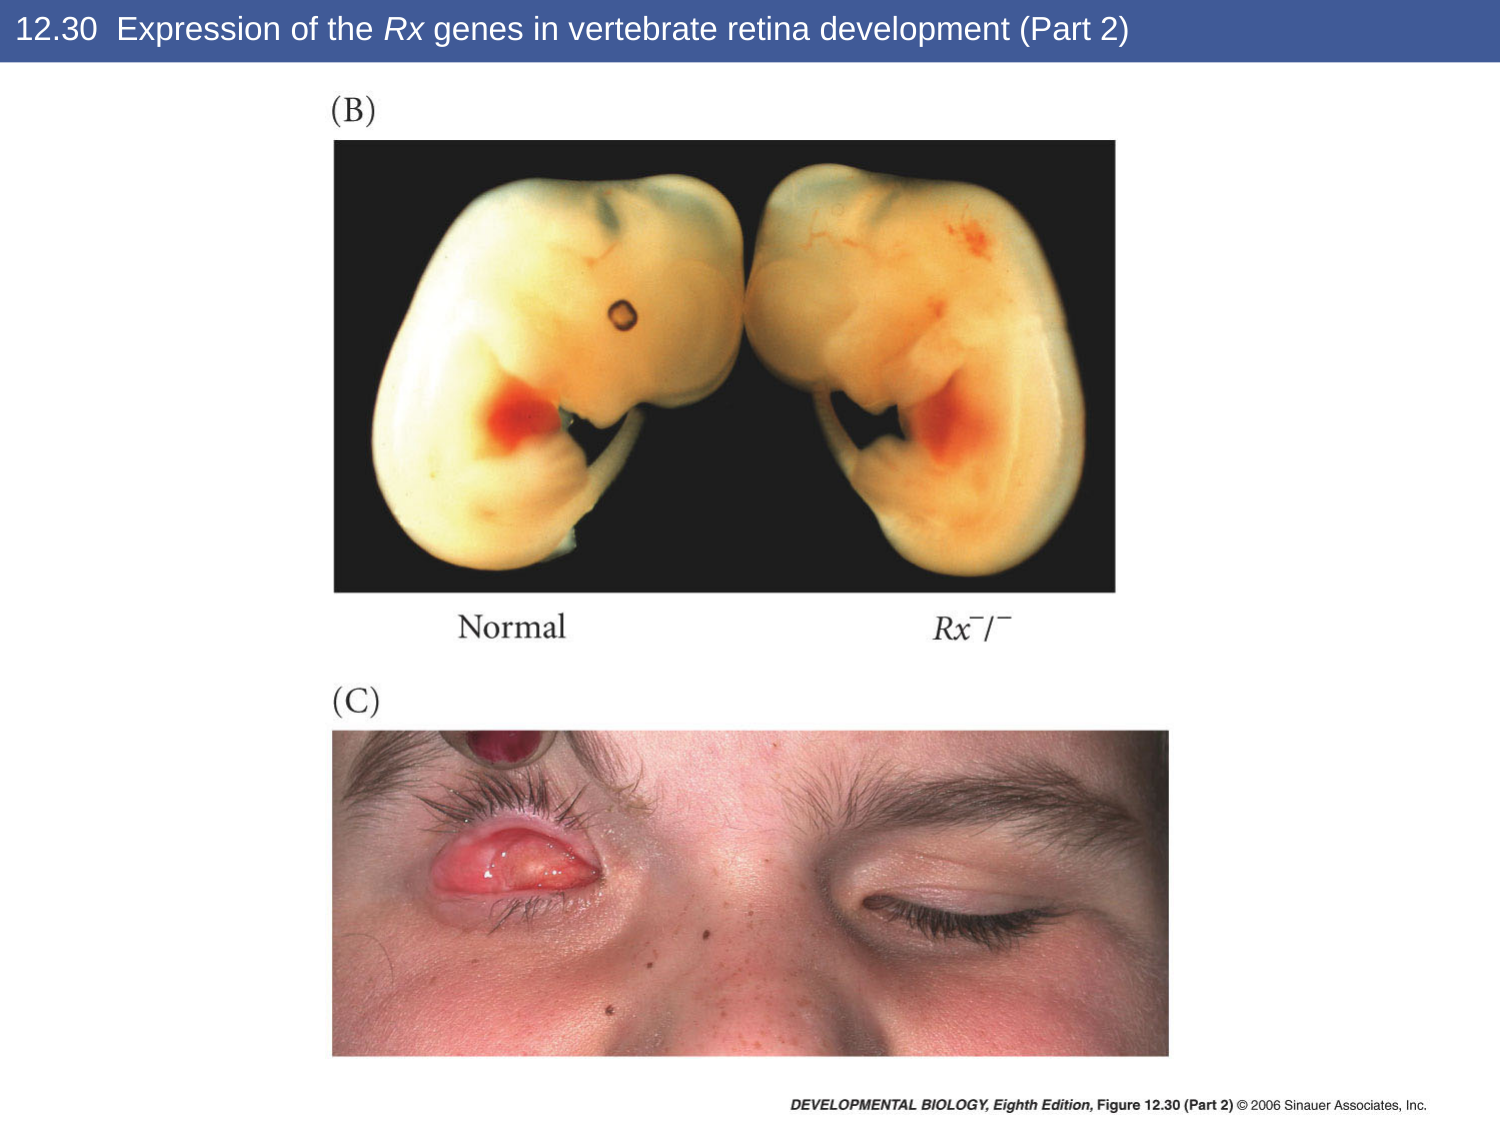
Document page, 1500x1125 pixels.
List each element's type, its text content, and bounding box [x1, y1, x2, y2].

title 12.30 Expression of the Rx genes in vertebrate retina development (Part 2) [0, 0, 1500, 63]
picture [45, 74, 1446, 1125]
